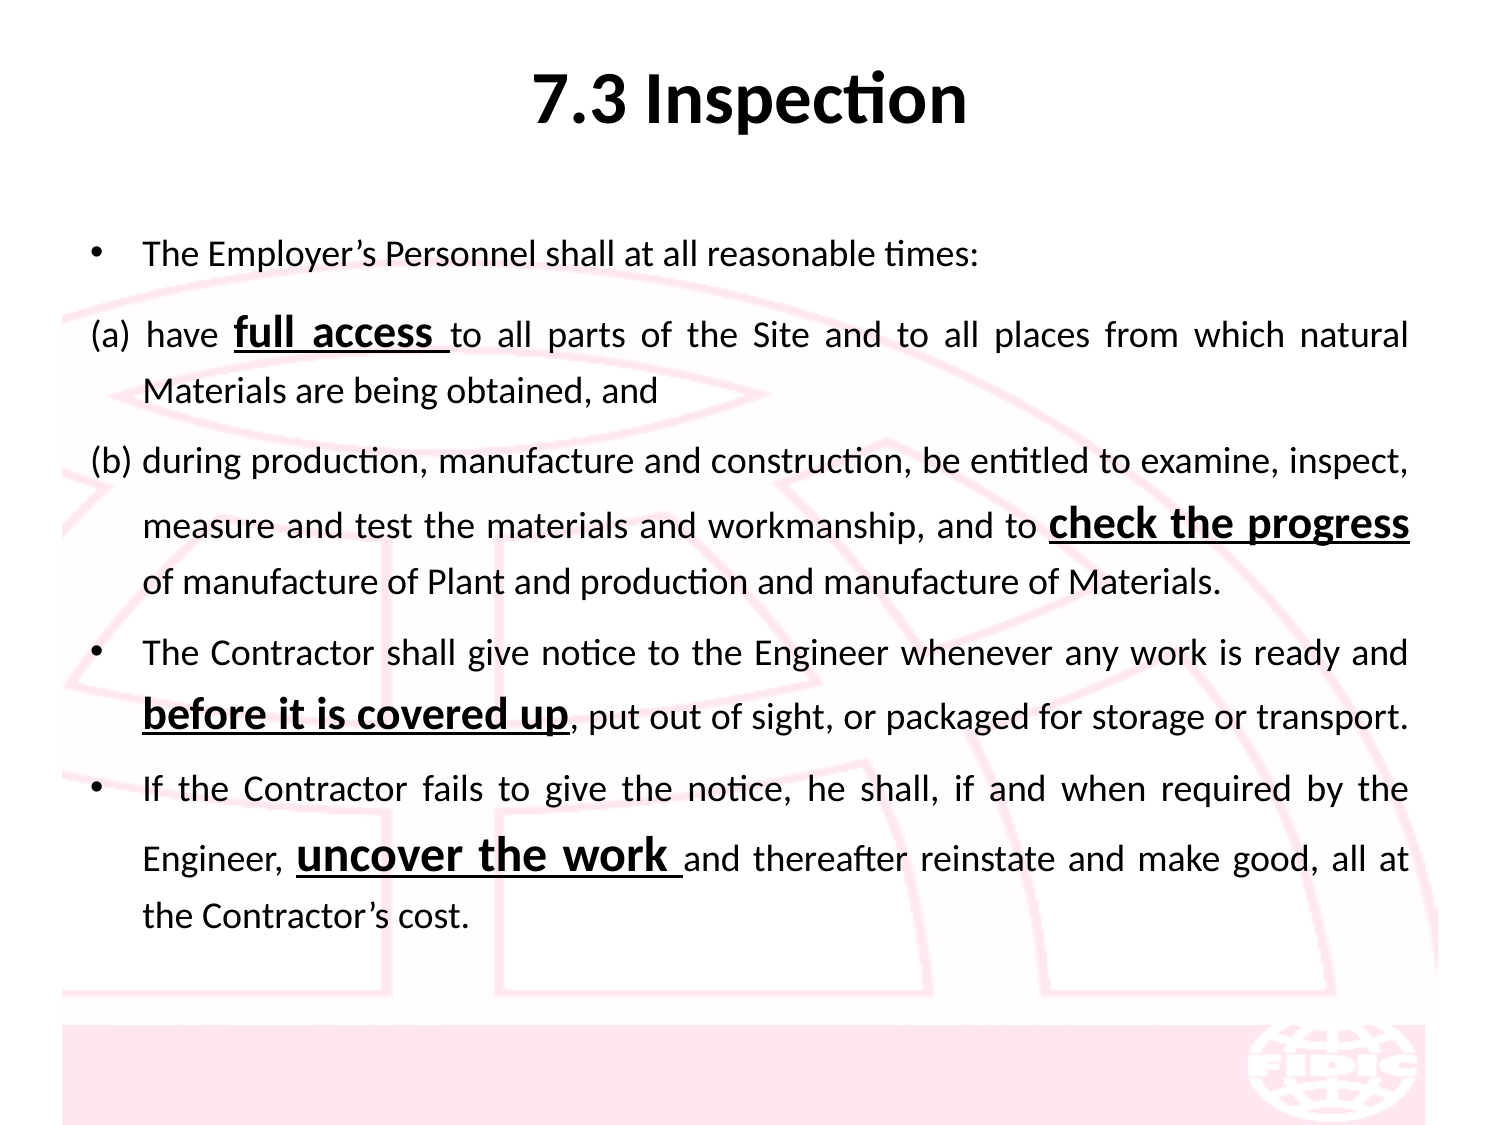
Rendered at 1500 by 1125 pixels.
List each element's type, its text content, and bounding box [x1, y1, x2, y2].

title 7.3 Inspection [75, 0, 1425, 188]
list The Employer’s Personnel shall at all reasonable times: (a) have full access to all parts of the Site and to all places from which natural Materials are being obtained, and (b) during production, manufacture and construction, be entitled to examine, inspect, measure and test the materials and workmanship, and to check the progress of manufacture of Plant and production and manufacture of Materials. The Contractor shall give notice to the Engineer whenever any work is ready and before it is covered up, put out of sight, or packaged for storage or transport. If the Contractor fails to give the notice, he shall, if and when required by the Engineer, uncover the work and thereafter reinstate and make good, all at the Contractor’s cost. [75, 212, 1425, 1063]
